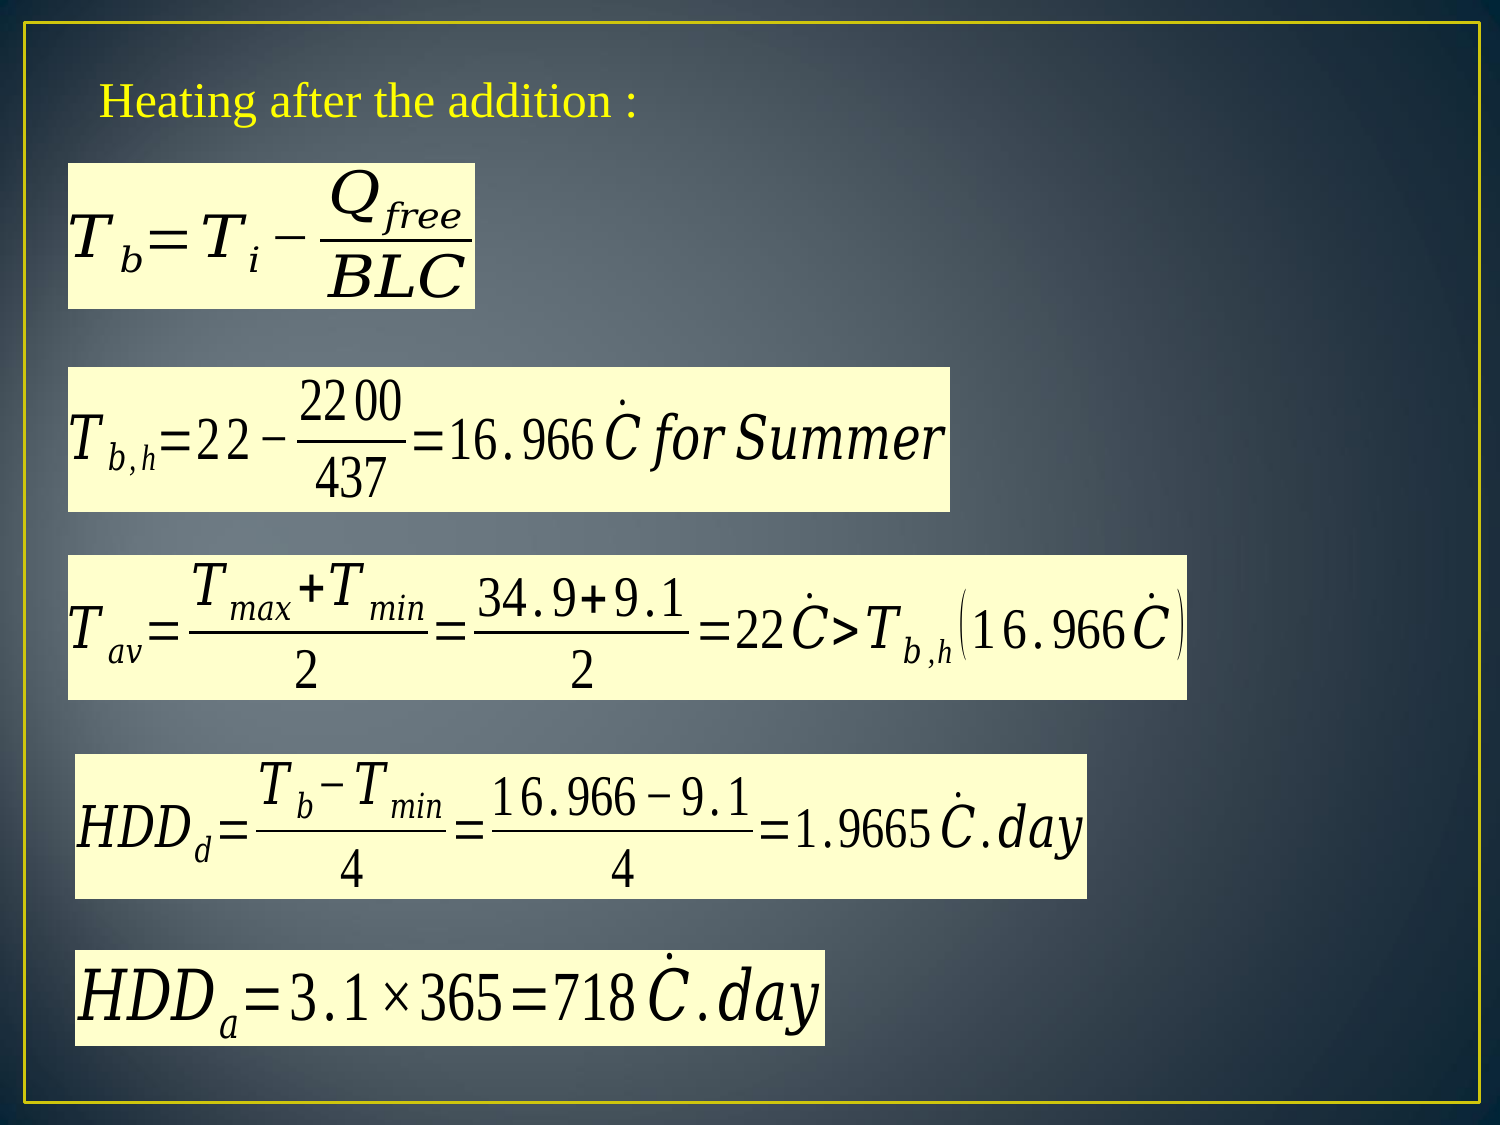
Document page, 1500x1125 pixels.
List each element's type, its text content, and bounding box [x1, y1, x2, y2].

text_box Heating after the addition : [83, 60, 738, 148]
picture [0, 0, 1500, 1125]
